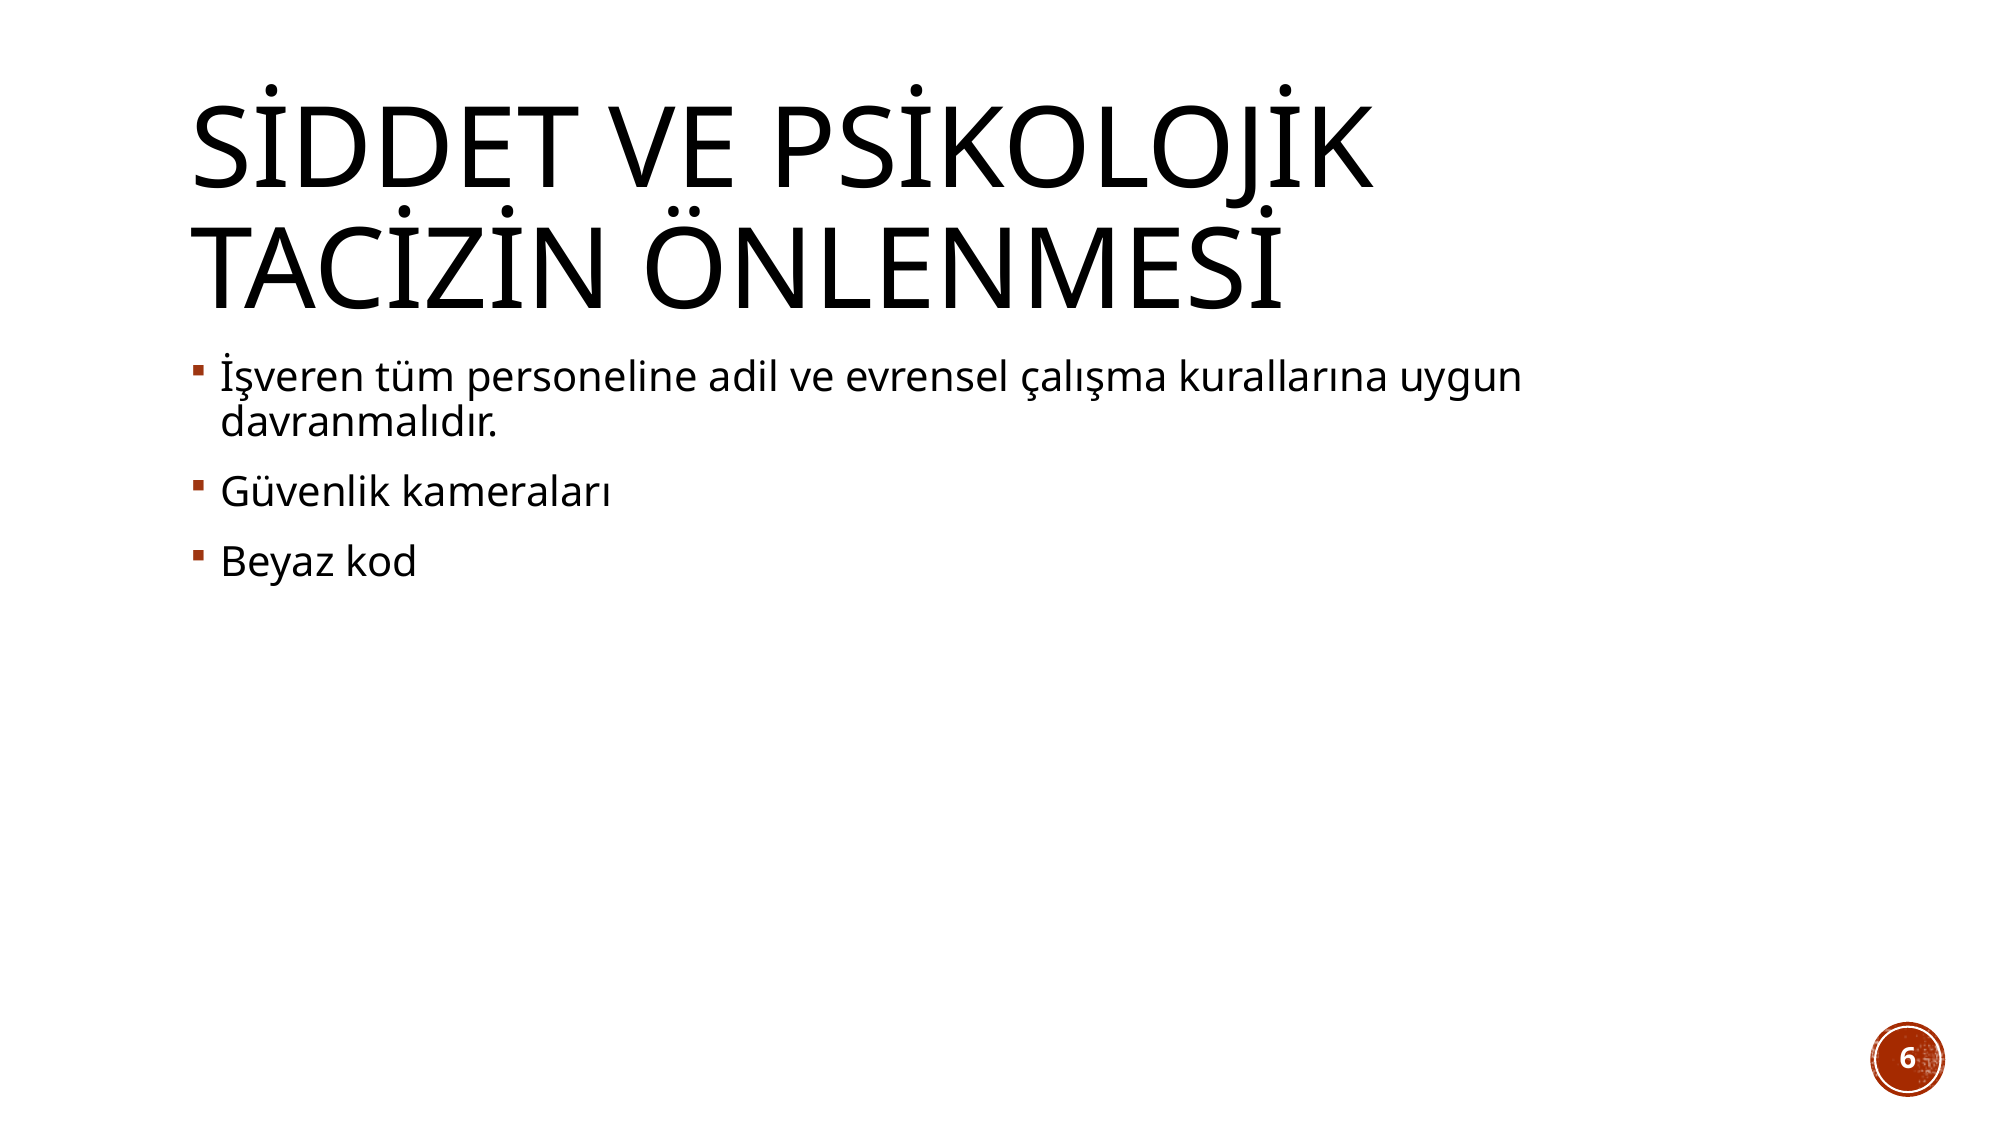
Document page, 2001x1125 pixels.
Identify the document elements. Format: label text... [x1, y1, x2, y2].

list İşveren tüm personeline adil ve evrensel çalışma kurallarına uygun davranmalıdır. Güvenlik kameraları Beyaz kod [175, 348, 1826, 1013]
slide_number 6 [1855, 1028, 1961, 1089]
title Siddet ve psikolojik tacizin önlenmesi [175, 79, 1826, 344]
